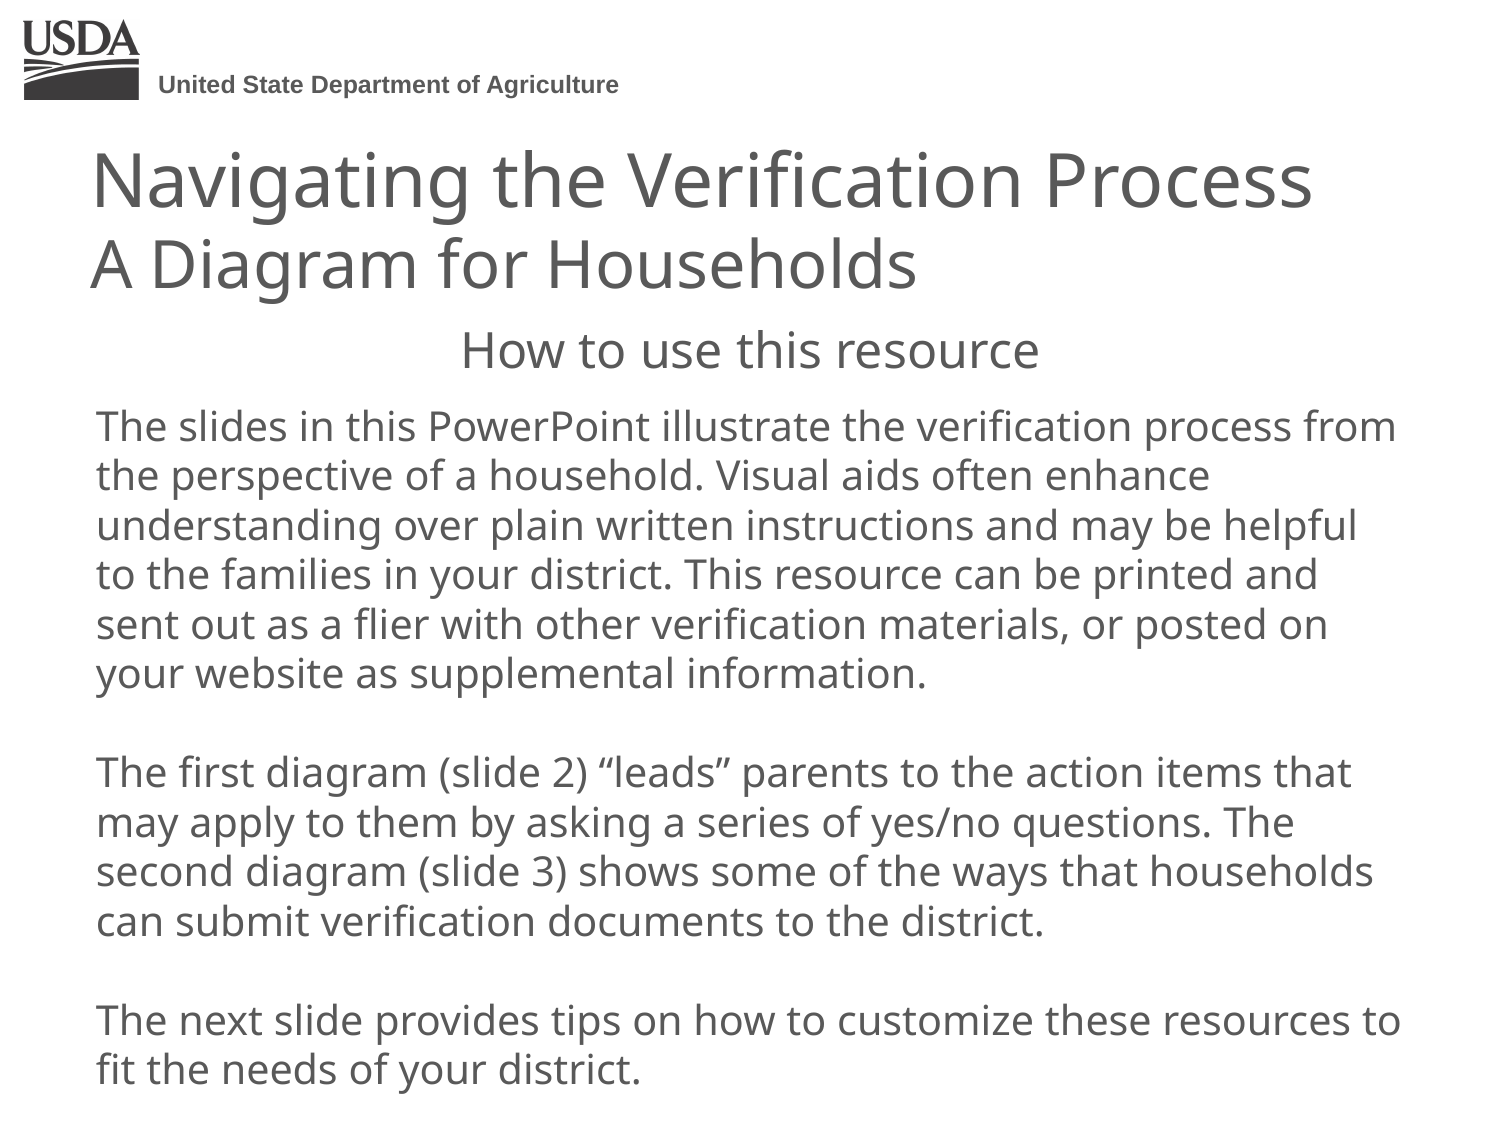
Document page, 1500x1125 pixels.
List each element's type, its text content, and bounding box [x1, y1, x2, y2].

text_box United State Department of Agriculture [143, 60, 1344, 106]
text_box The slides in this PowerPoint illustrate the verification process from the perspective of a household. Visual aids often enhance understanding over plain written instructions and may be helpful to the families in your district. This resource can be printed and sent out as a flier with other verification materials, or posted on your website as supplemental information. The first diagram (slide 2) “leads” parents to the action items that may apply to them by asking a series of yes/no questions. The second diagram (slide 3) shows some of the ways that households can submit verification documents to the district. The next slide provides tips on how to customize these resources to fit the needs of your district. [80, 392, 1421, 1101]
text_box How to use this resource [445, 311, 1056, 387]
picture [23, 19, 140, 101]
title Navigating the Verification Process A Diagram for Households [75, 123, 1425, 311]
